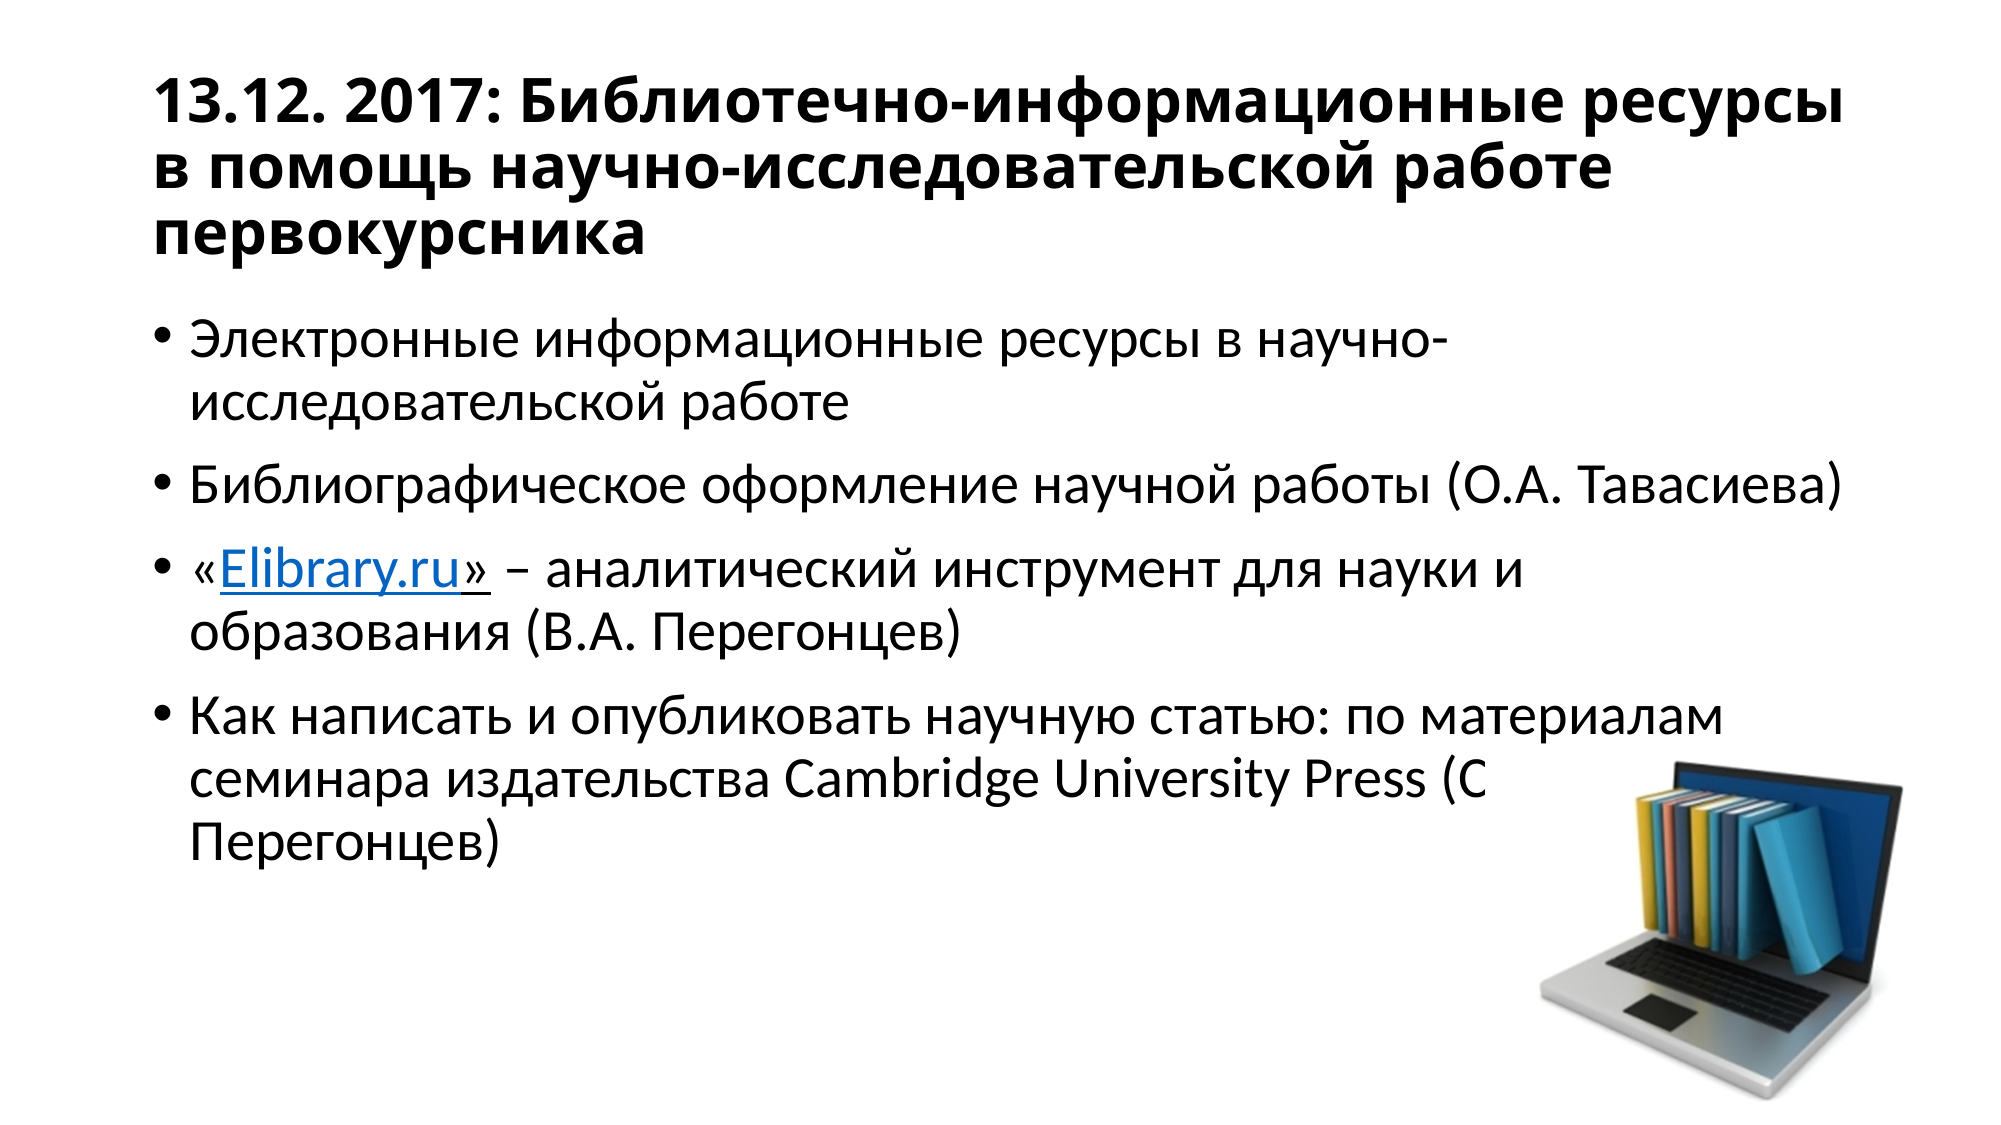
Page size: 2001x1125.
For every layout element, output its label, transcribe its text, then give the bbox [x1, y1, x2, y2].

title 13.12. 2017: Библиотечно-информационные ресурсы в помощь научно-исследовательской работе первокурсника [137, 59, 1863, 278]
picture [1485, 747, 1976, 1115]
list Электронные информационные ресурсы в научно-исследовательской работе Библиографическое оформление научной работы (О.А. Тавасиева) «Elibrary.ru» – аналитический инструмент для науки и образования (В.А. Перегонцев) Как написать и опубликовать научную статью: по материалам семинара издательства Cambridge University Press (CUP) (В.А. Перегонцев) [137, 299, 1863, 1014]
